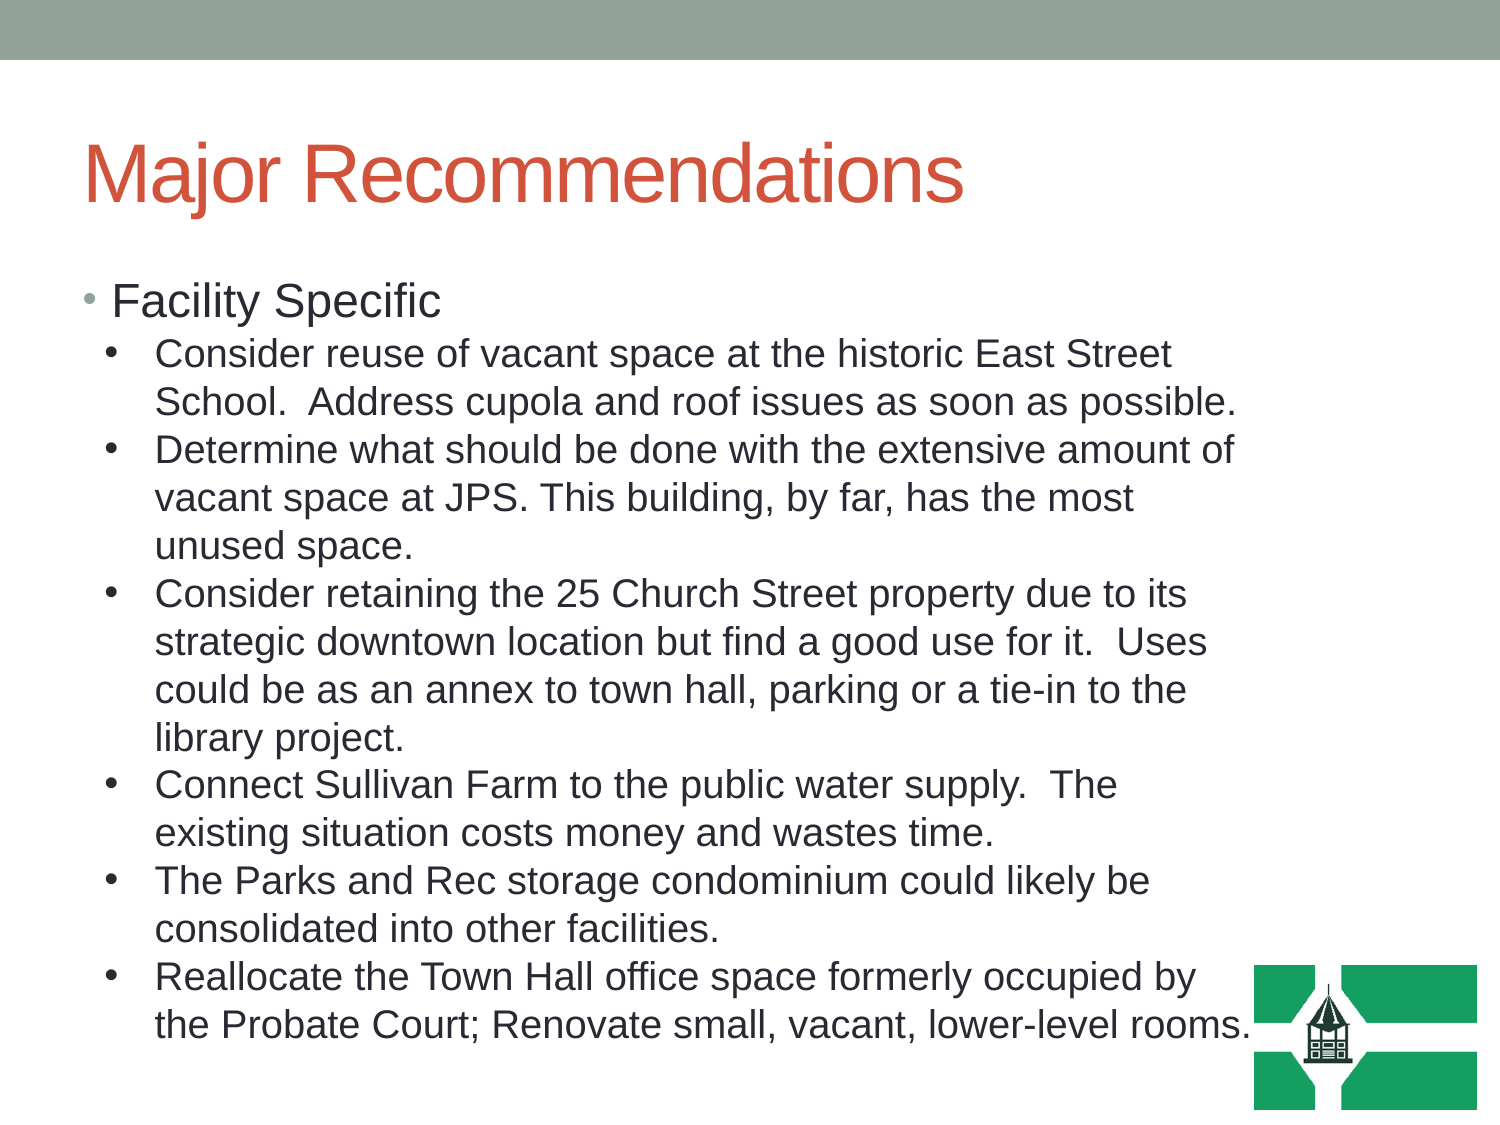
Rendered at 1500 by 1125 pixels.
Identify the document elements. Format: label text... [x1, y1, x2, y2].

title Major Recommendations [74, 86, 1426, 251]
picture [1254, 965, 1477, 1110]
list Facility Specific Consider reuse of vacant space at the historic East Street School. Address cupola and roof issues as soon as possible. Determine what should be done with the extensive amount of vacant space at JPS. This building, by far, has the most unused space. Consider retaining the 25 Church Street property due to its strategic downtown location but find a good use for it. Uses could be as an annex to town hall, parking or a tie-in to the library project. Connect Sullivan Farm to the public water supply. The existing situation costs money and wastes time. The Parks and Rec storage condominium could likely be consolidated into other facilities. Reallocate the Town Hall office space formerly occupied by the Probate Court; Renovate small, vacant, lower-level rooms. [74, 261, 1271, 1063]
